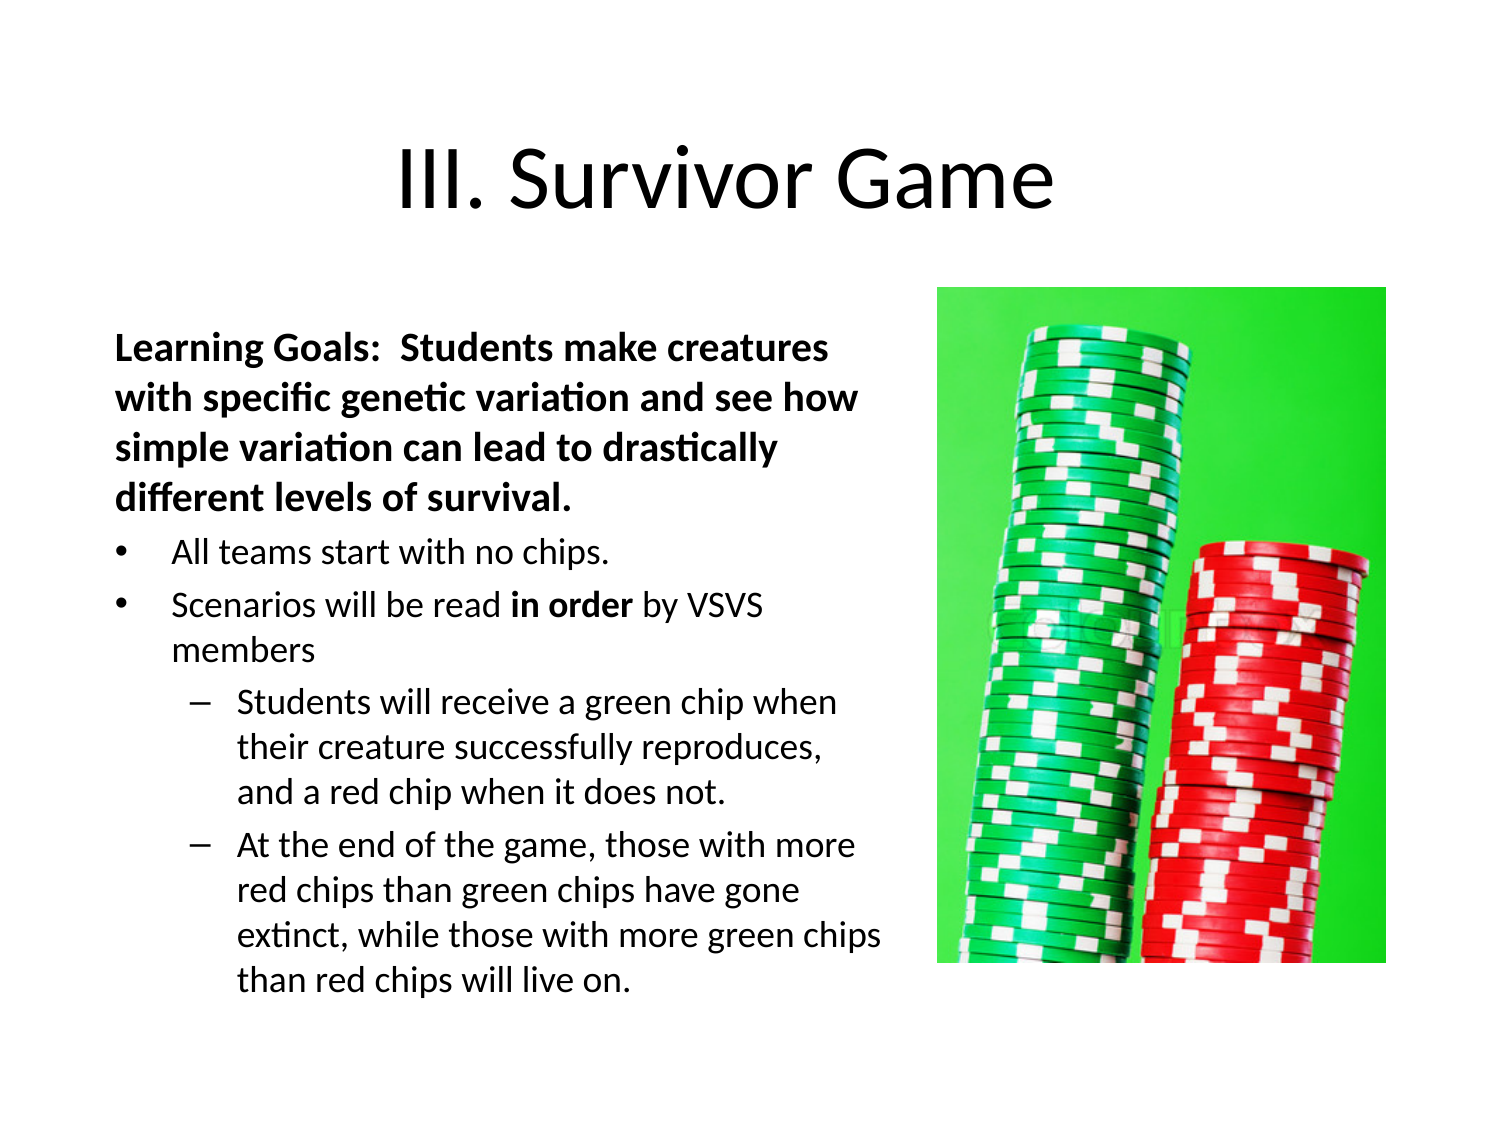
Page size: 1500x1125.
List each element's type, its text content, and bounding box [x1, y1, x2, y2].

picture [936, 287, 1387, 963]
title III. Survivor Game [150, 99, 1303, 244]
list Learning Goals: Students make creatures with specific genetic variation and see how simple variation can lead to drastically different levels of survival. All teams start with no chips. Scenarios will be read in order by VSVS members Students will receive a green chip when their creature successfully reproduces, and a red chip when it does not. At the end of the game, those with more red chips than green chips have gone extinct, while those with more green chips than red chips will live on. [99, 312, 900, 1000]
